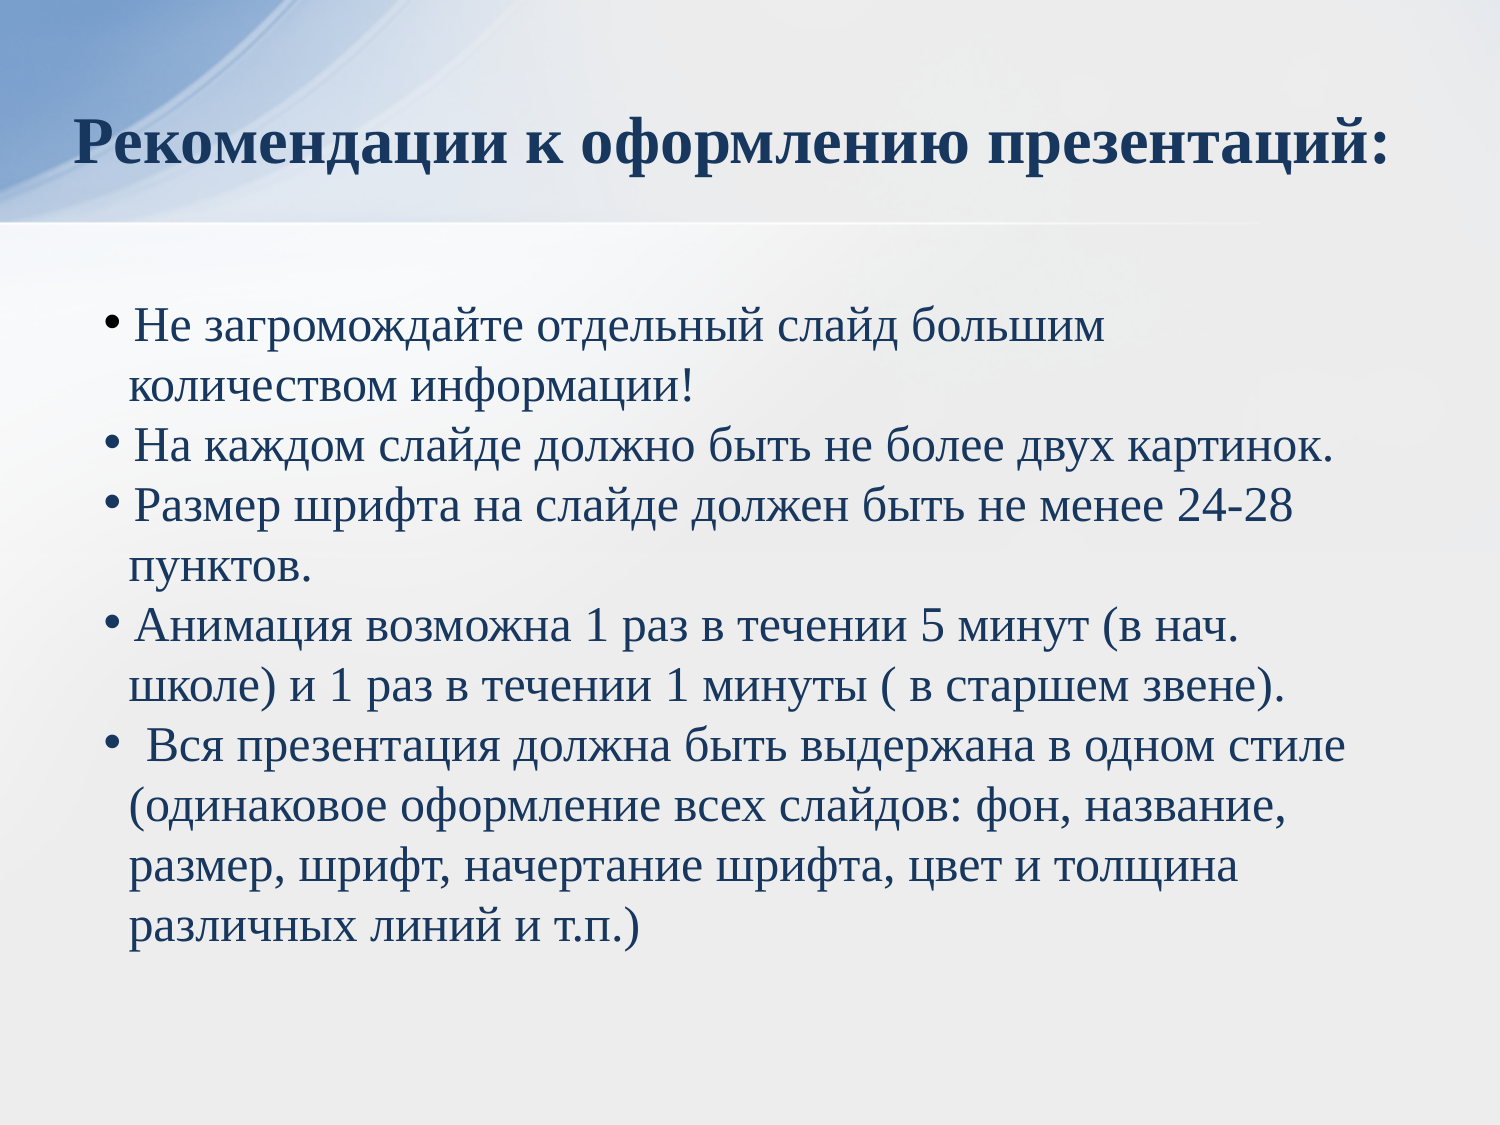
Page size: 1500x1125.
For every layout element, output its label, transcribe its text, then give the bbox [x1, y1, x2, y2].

picture [0, 0, 1500, 1125]
text_box Не загромождайте отдельный слайд большим количеством информации! На каждом слайде должно быть не более двух картинок. Размер шрифта на слайде должен быть не менее 24-28 пунктов. Анимация возможна 1 раз в течении 5 минут (в нач. школе) и 1 раз в течении 1 минуты ( в старшем звене). Вся презентация должна быть выдержана в одном стиле (одинаковое оформление всех слайдов: фон, название, размер, шрифт, начертание шрифта, цвет и толщина различных линий и т.п.) [88, 284, 1382, 959]
text_box Рекомендации к оформлению презентаций: [59, 89, 1409, 185]
